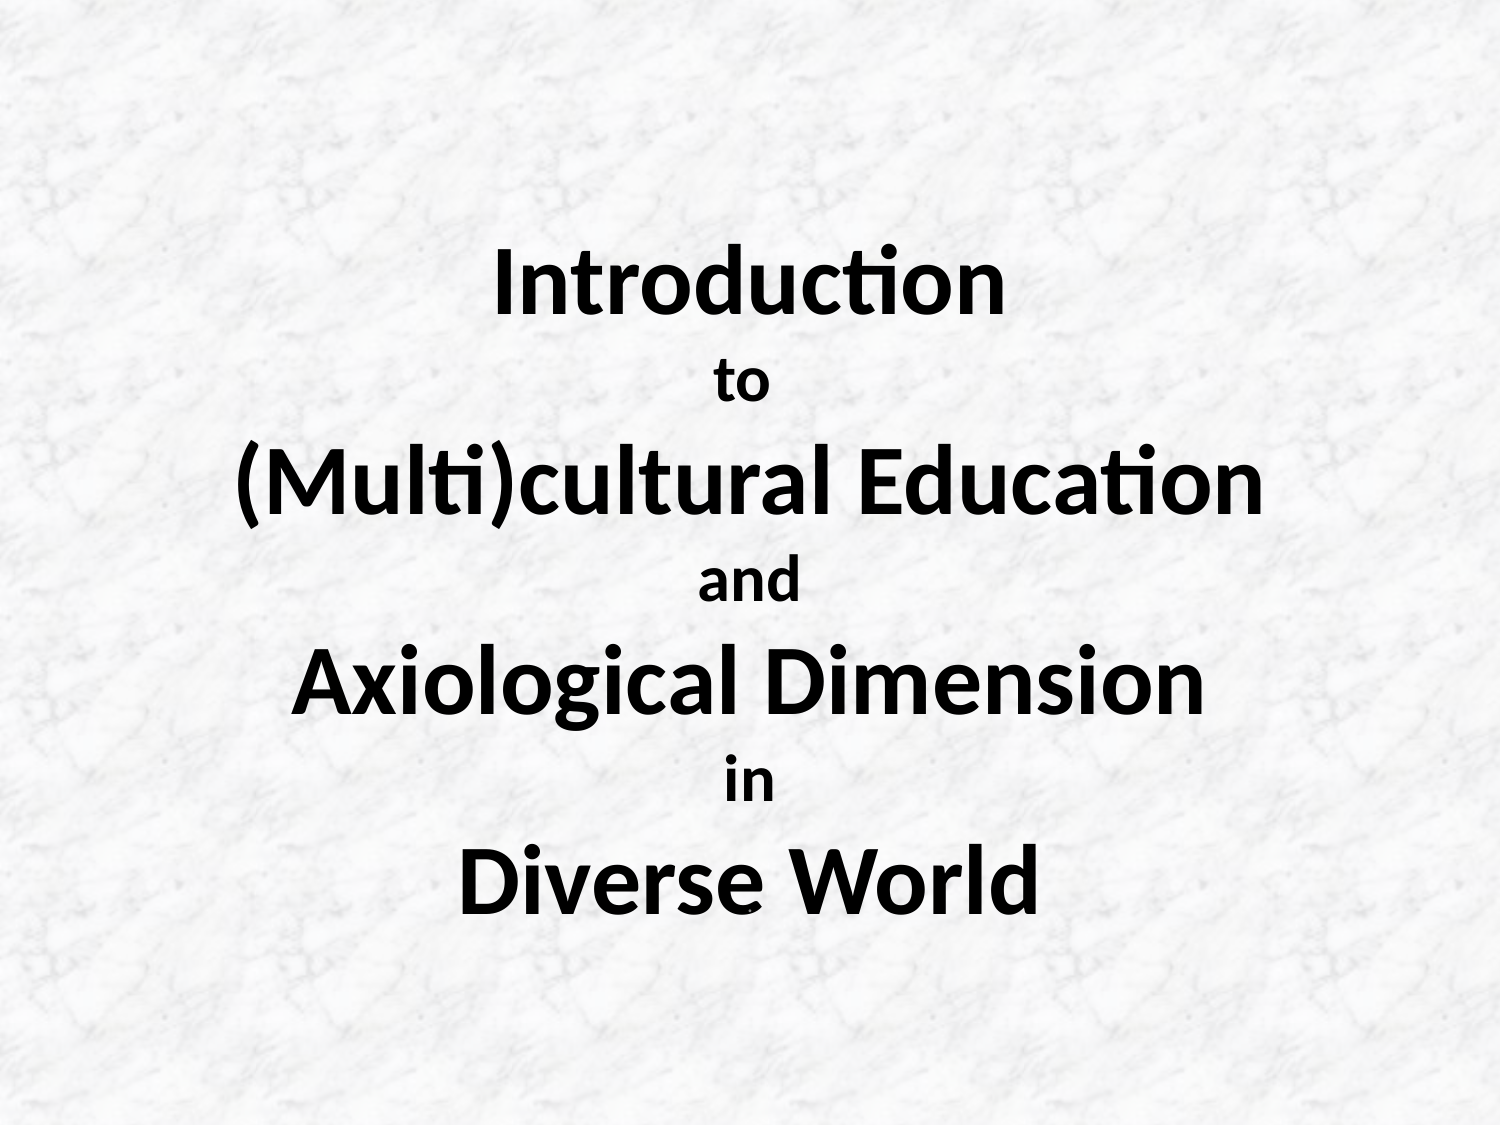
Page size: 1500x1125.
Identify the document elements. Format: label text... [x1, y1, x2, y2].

subtitle . [225, 881, 1275, 925]
title Introduction to (Multi)cultural Education and Axiological Dimension in Diverse World [112, 149, 1388, 1000]
